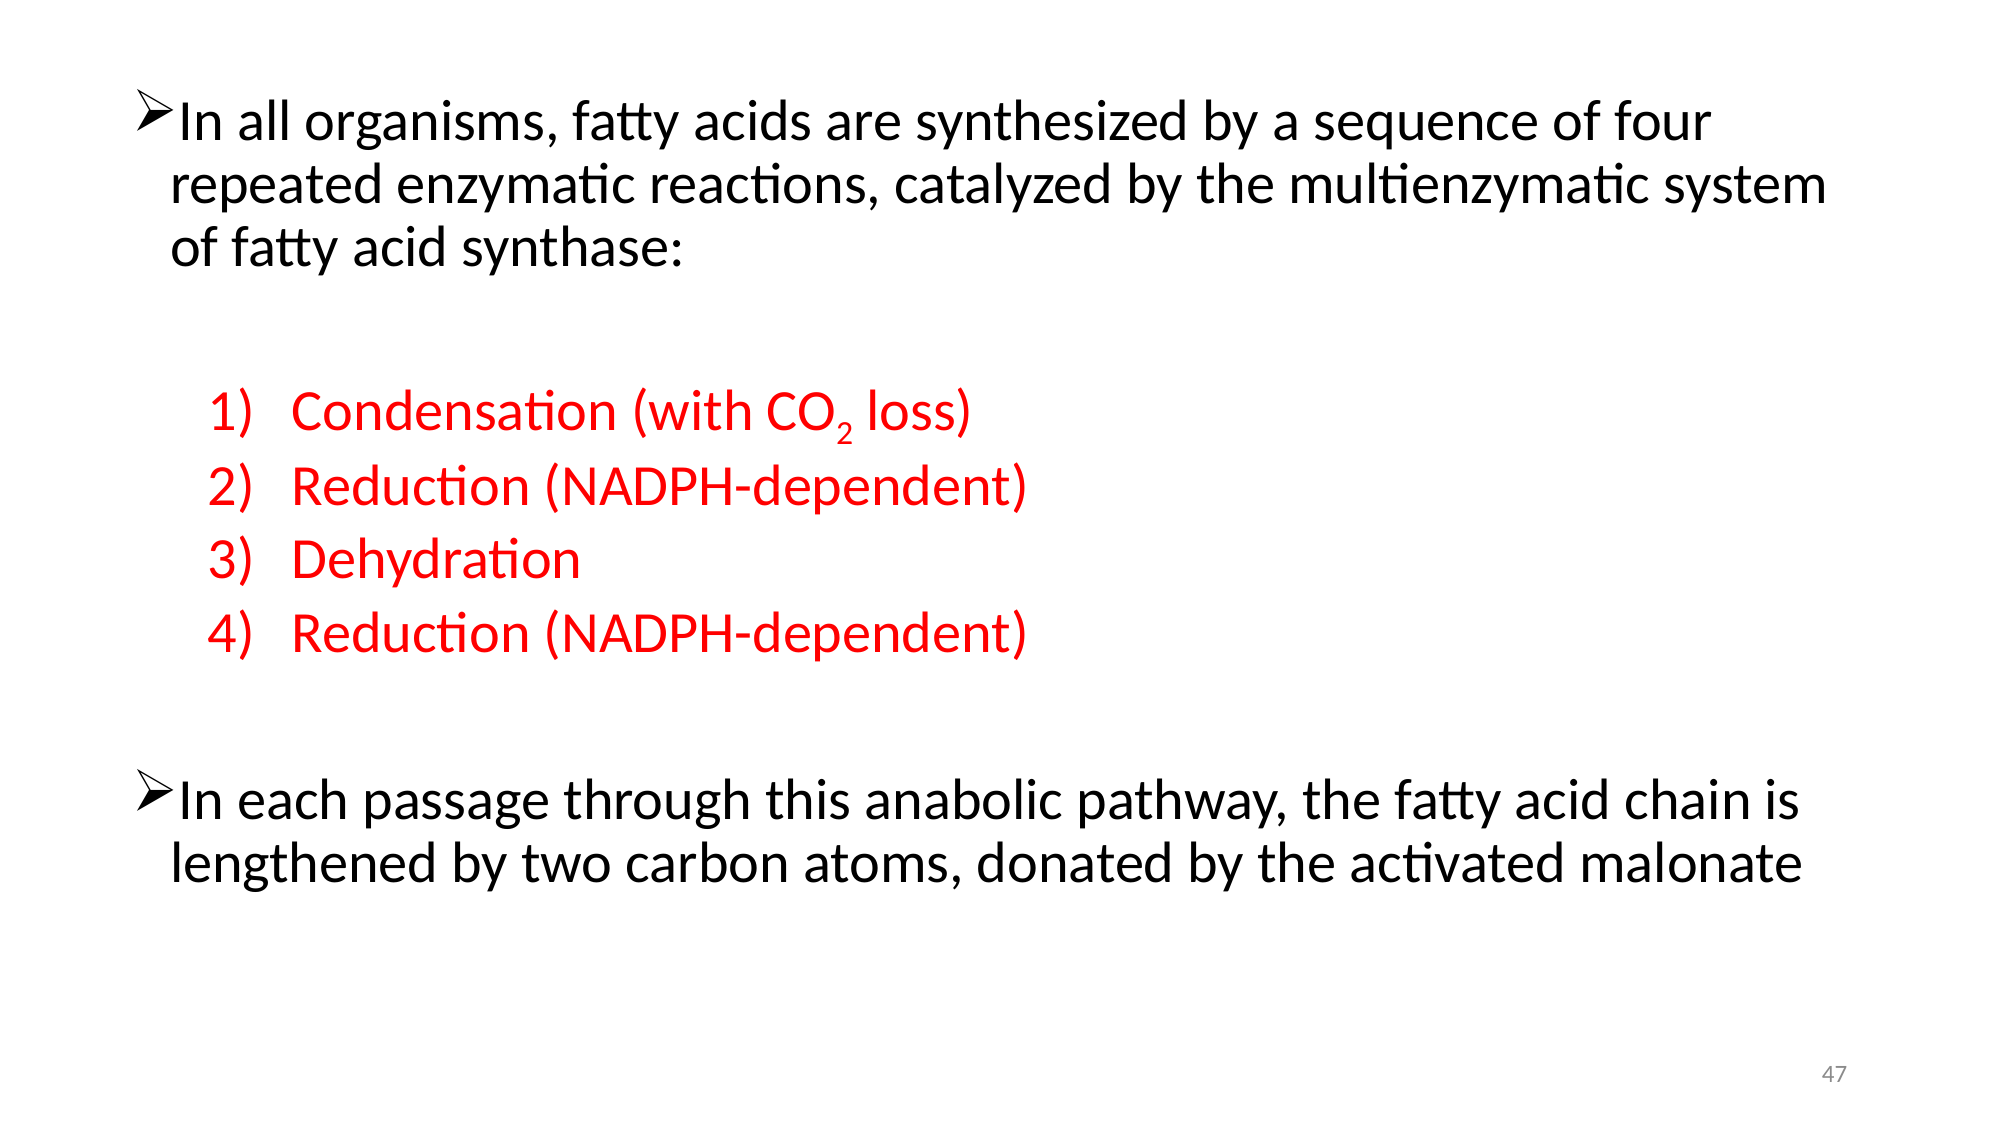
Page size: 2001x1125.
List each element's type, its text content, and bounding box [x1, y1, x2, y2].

slide_number 47 [1412, 1042, 1863, 1103]
list In all organisms, fatty acids are synthesized by a sequence of four repeated enzymatic reactions, catalyzed by the multienzymatic system of fatty acid synthase: Condensation (with CO2 loss) Reduction (NADPH-dependent) Dehydration Reduction (NADPH-dependent) In each passage through this anabolic pathway, the fatty acid chain is lengthened by two carbon atoms, donated by the activated malonate [117, 82, 1863, 1014]
